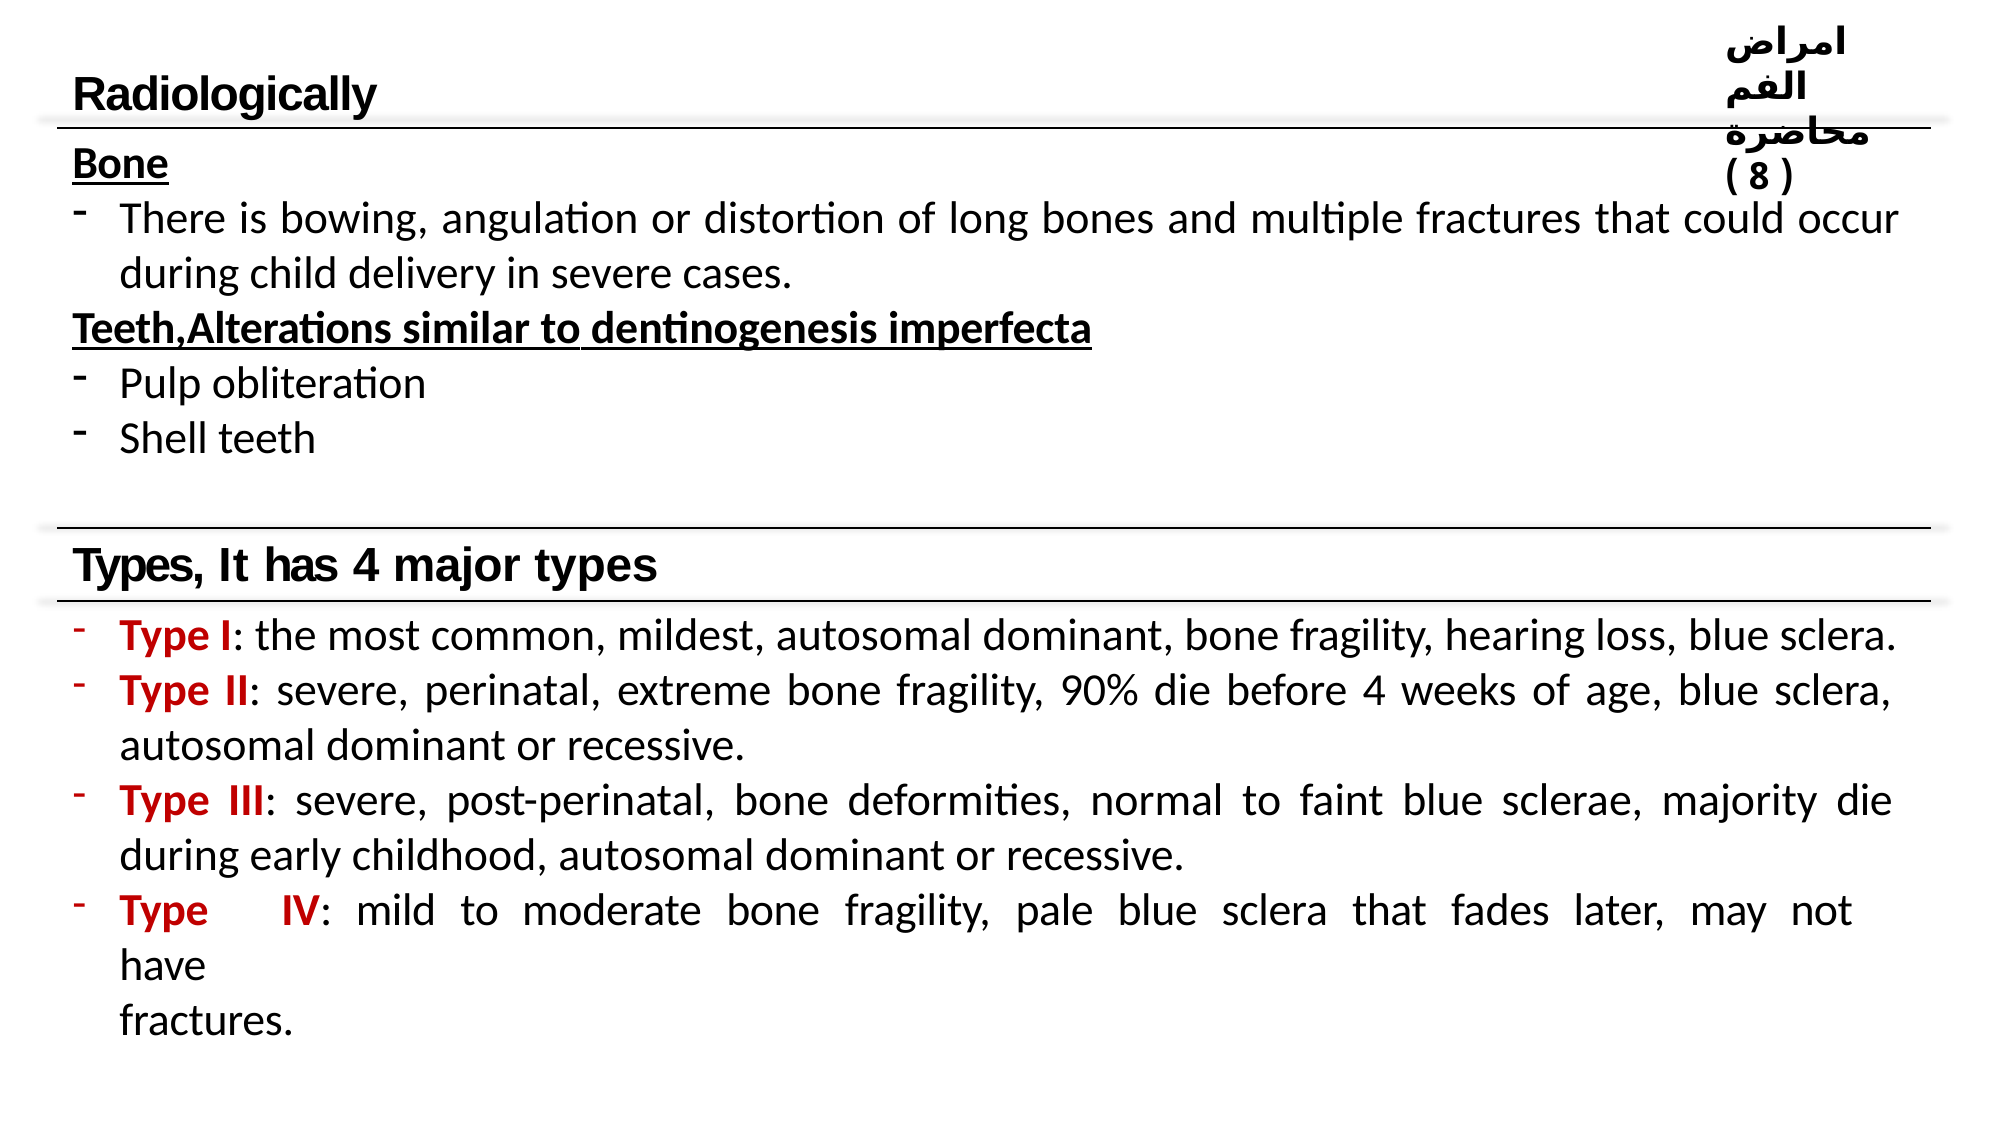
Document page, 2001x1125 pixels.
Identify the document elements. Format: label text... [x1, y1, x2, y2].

text_box امراض الفم محاضرة ( 8 ) [1709, 10, 1935, 108]
title Radiologically [70, 60, 379, 108]
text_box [31, 111, 1957, 611]
text_box Bone There is bowing, angulation or distortion of long bones and multiple fractures that could occur during child delivery in severe cases. Teeth,Alterations similar to dentinogenesis imperfecta Pulp obliteration Shell teeth Types, It has 4 major types Type I: the most common, mildest, autosomal dominant, bone fragility, hearing loss, blue sclera. Type II: severe, perinatal, extreme bone fragility, 90% die before 4 weeks of age, blue sclera, autosomal dominant or recessive. Type III: severe, post-perinatal, bone deformities, normal to faint blue sclerae, majority die during early childhood, autosomal dominant or recessive. Type IV: mild to moderate bone fragility, pale blue sclera that fades later, may not have fractures. [70, 622, 1919, 1045]
